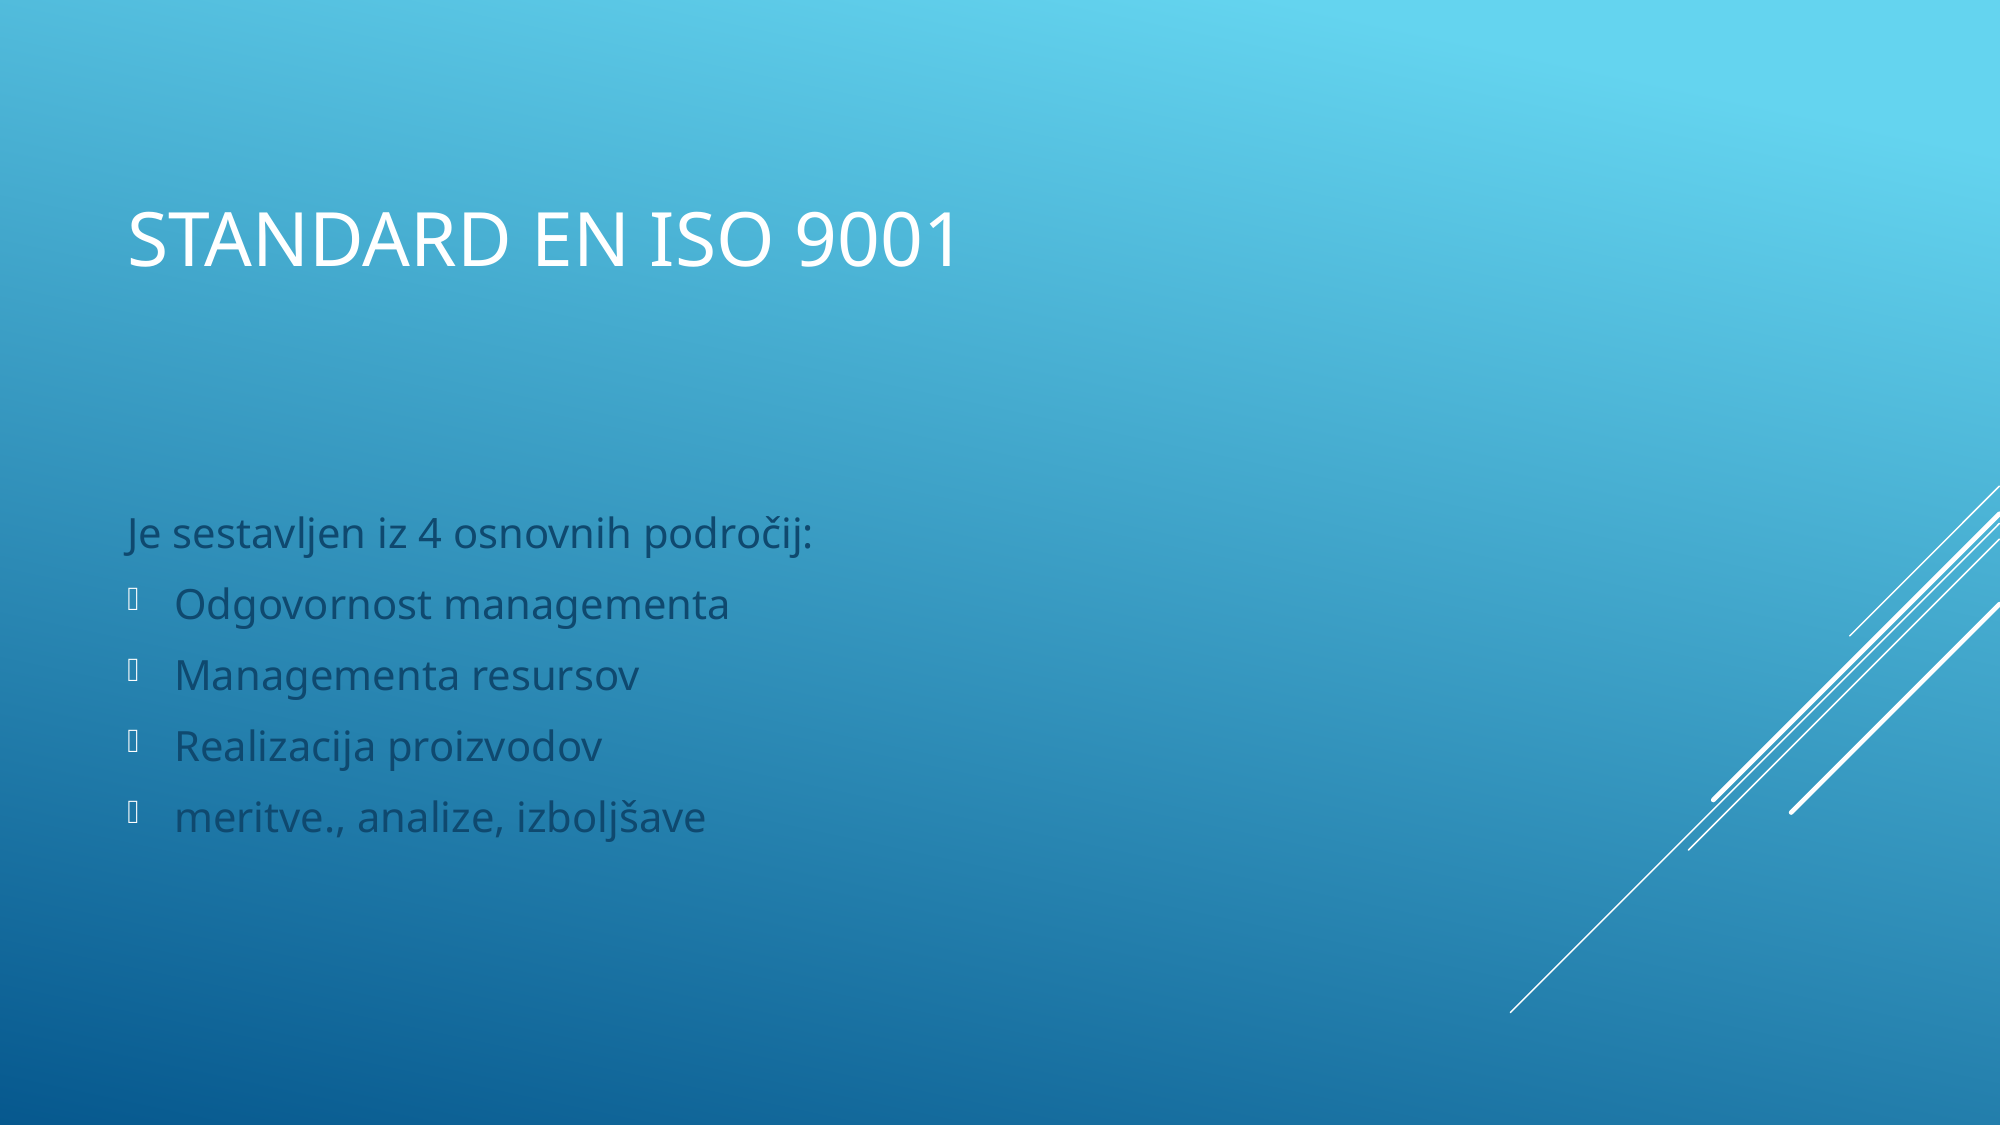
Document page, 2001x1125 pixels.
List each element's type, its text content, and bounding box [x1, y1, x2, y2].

title STANDARD en iso 9001 [112, 112, 1513, 360]
list Je sestavljen iz 4 osnovnih področij: Odgovornost managementa Managementa resursov Realizacija proizvodov meritve., analize, izboljšave [112, 412, 1513, 1006]
